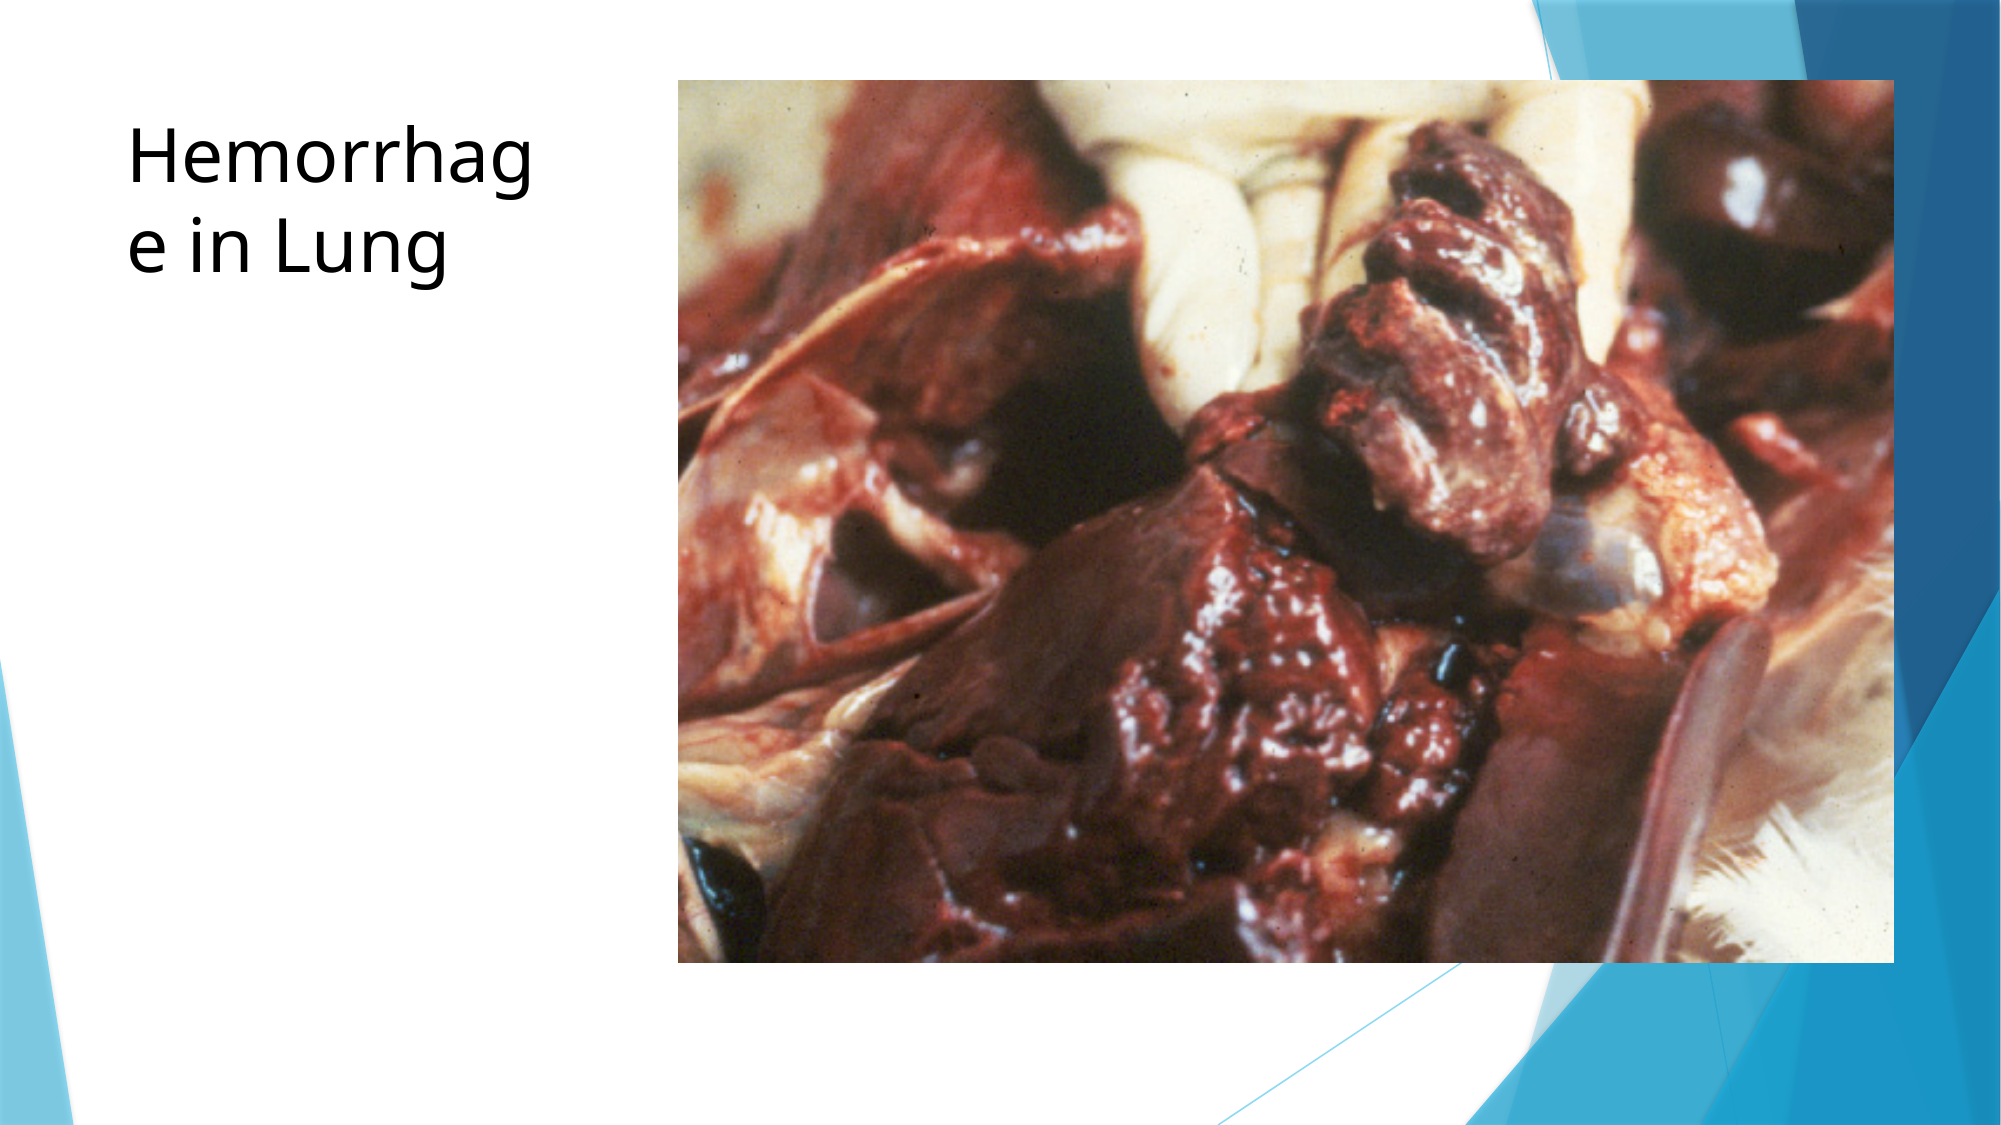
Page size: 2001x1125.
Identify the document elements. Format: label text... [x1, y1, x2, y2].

title Hemorrhage in Lung [111, 99, 567, 317]
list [678, 80, 1895, 964]
